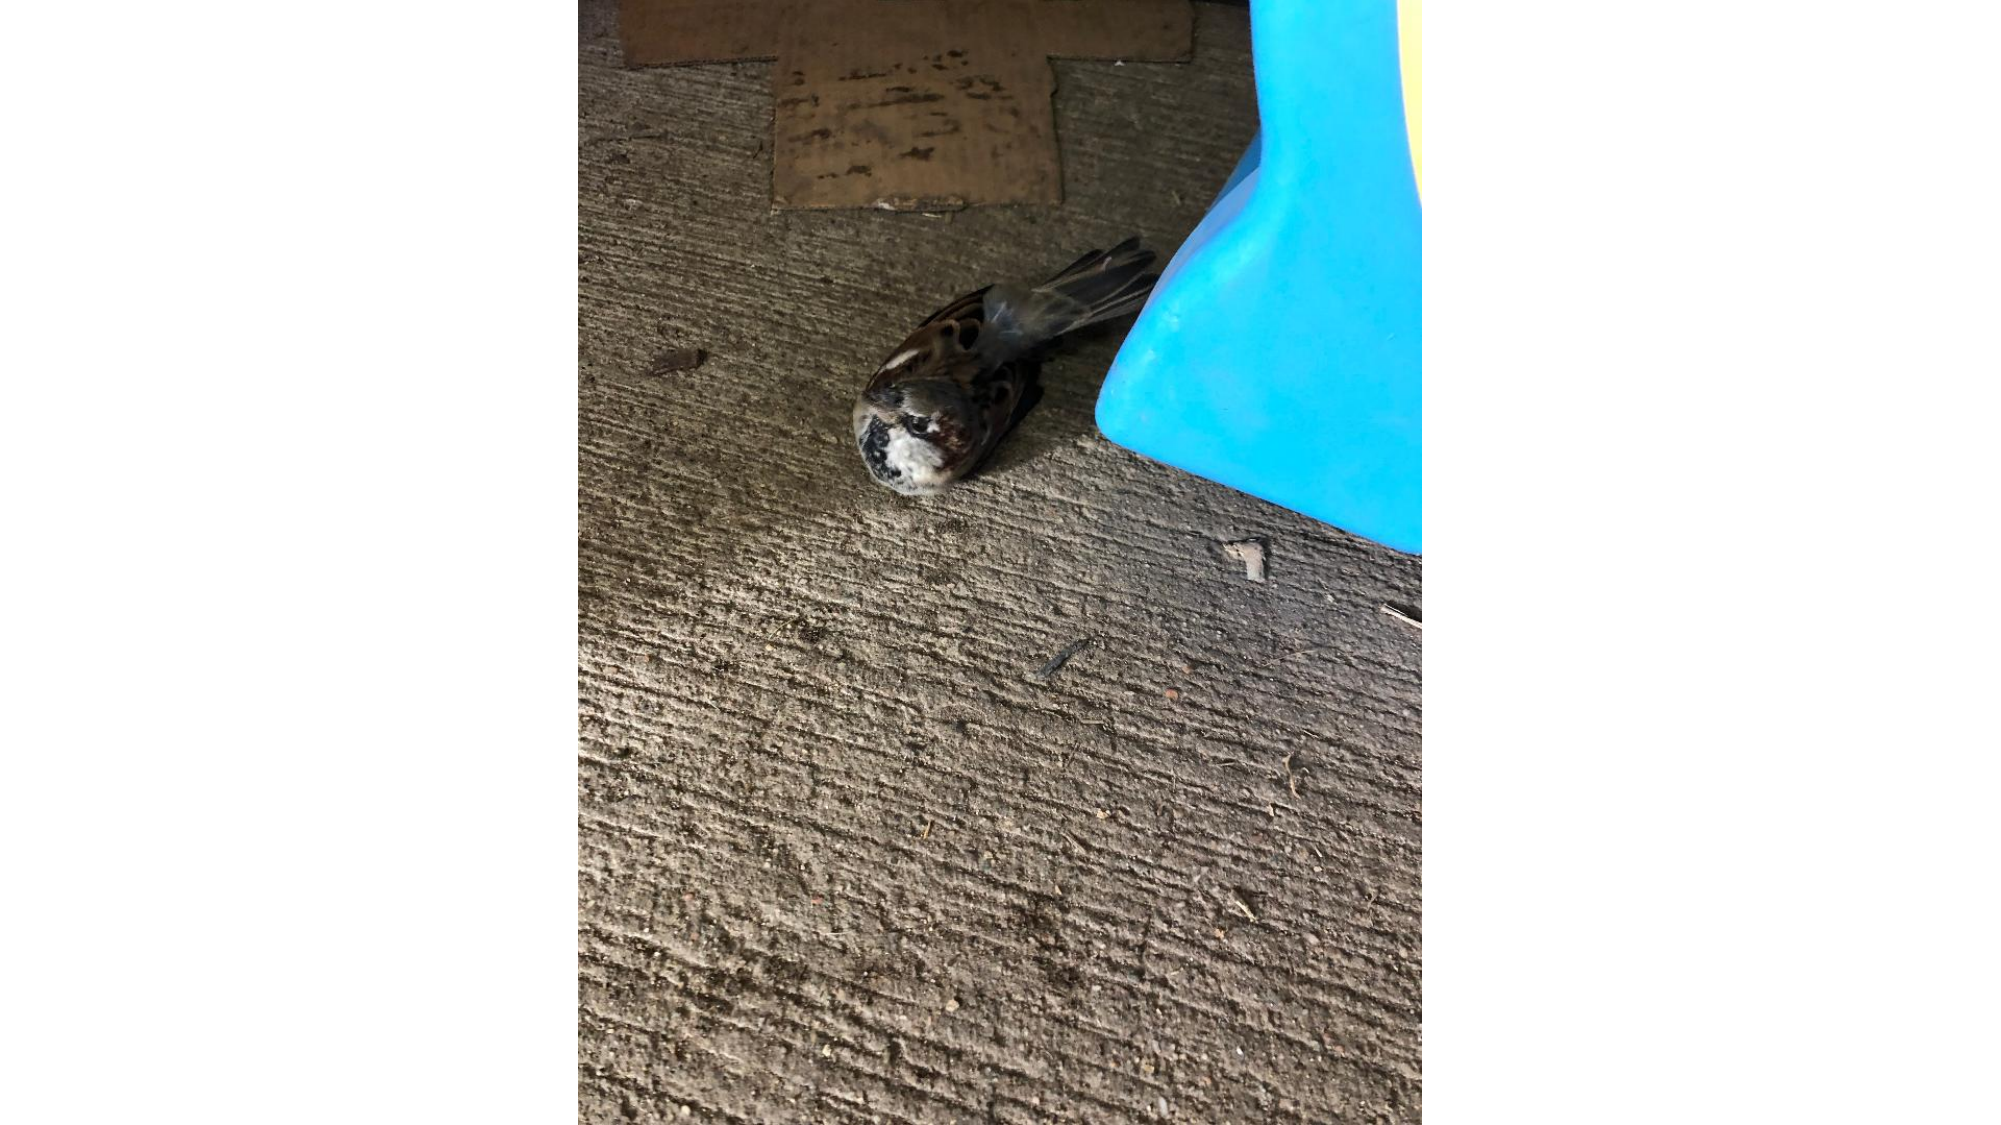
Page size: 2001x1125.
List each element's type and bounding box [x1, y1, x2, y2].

picture [578, 0, 1422, 1125]
